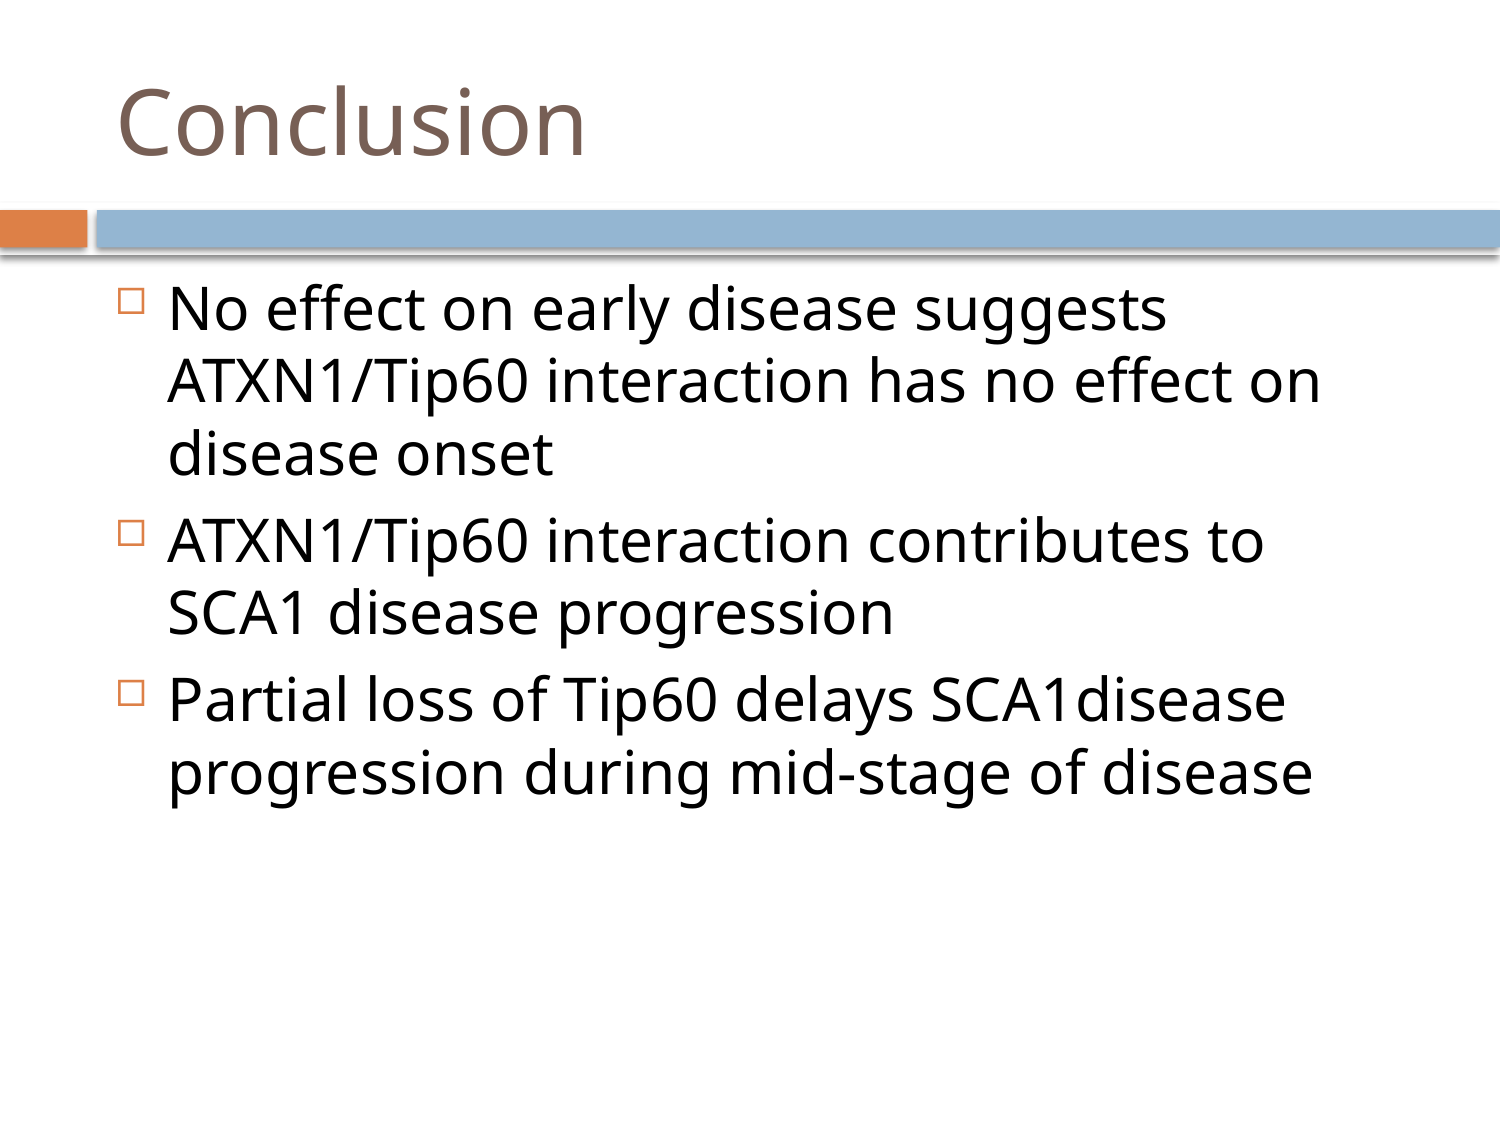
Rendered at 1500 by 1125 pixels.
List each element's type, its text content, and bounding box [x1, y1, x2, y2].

title Conclusion [100, 37, 1438, 200]
list No effect on early disease suggests ATXN1/Tip60 interaction has no effect on disease onset ATXN1/Tip60 interaction contributes to SCA1 disease progression Partial loss of Tip60 delays SCA1disease progression during mid-stage of disease [100, 262, 1438, 1000]
